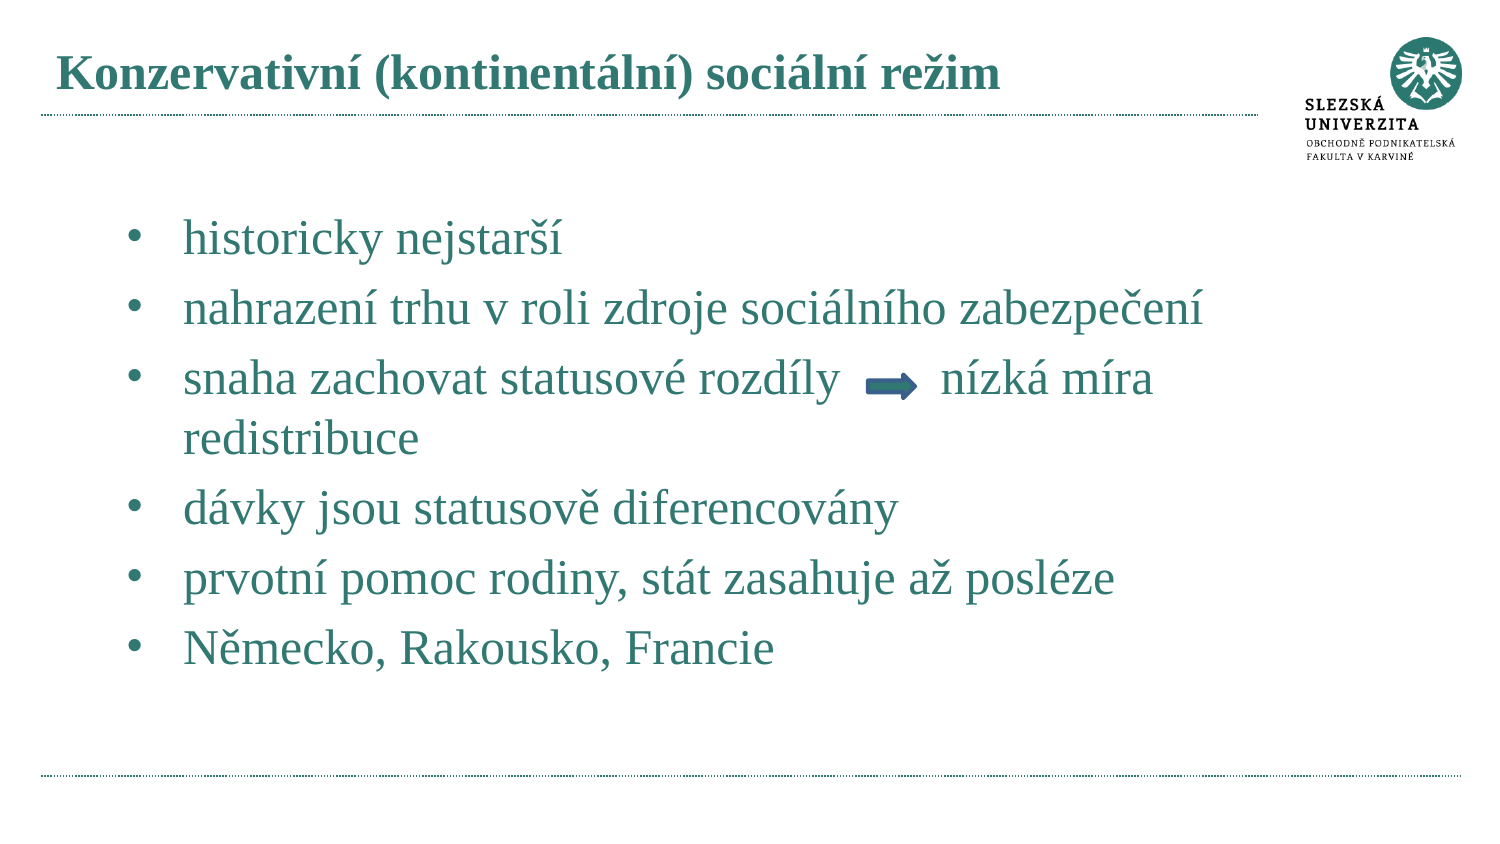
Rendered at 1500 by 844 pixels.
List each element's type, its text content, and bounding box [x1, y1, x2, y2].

text_box historicky nejstarší nahrazení trhu v roli zdroje sociálního zabezpečení snaha zachovat statusové rozdíly nízká míra redistribuce dávky jsou statusově diferencovány prvotní pomoc rodiny, stát zasahuje až posléze Německo, Rakousko, Francie [112, 197, 1308, 683]
picture [1305, 37, 1462, 160]
title Konzervativní (kontinentální) sociální režim [41, 32, 1219, 116]
text_box [865, 372, 918, 401]
